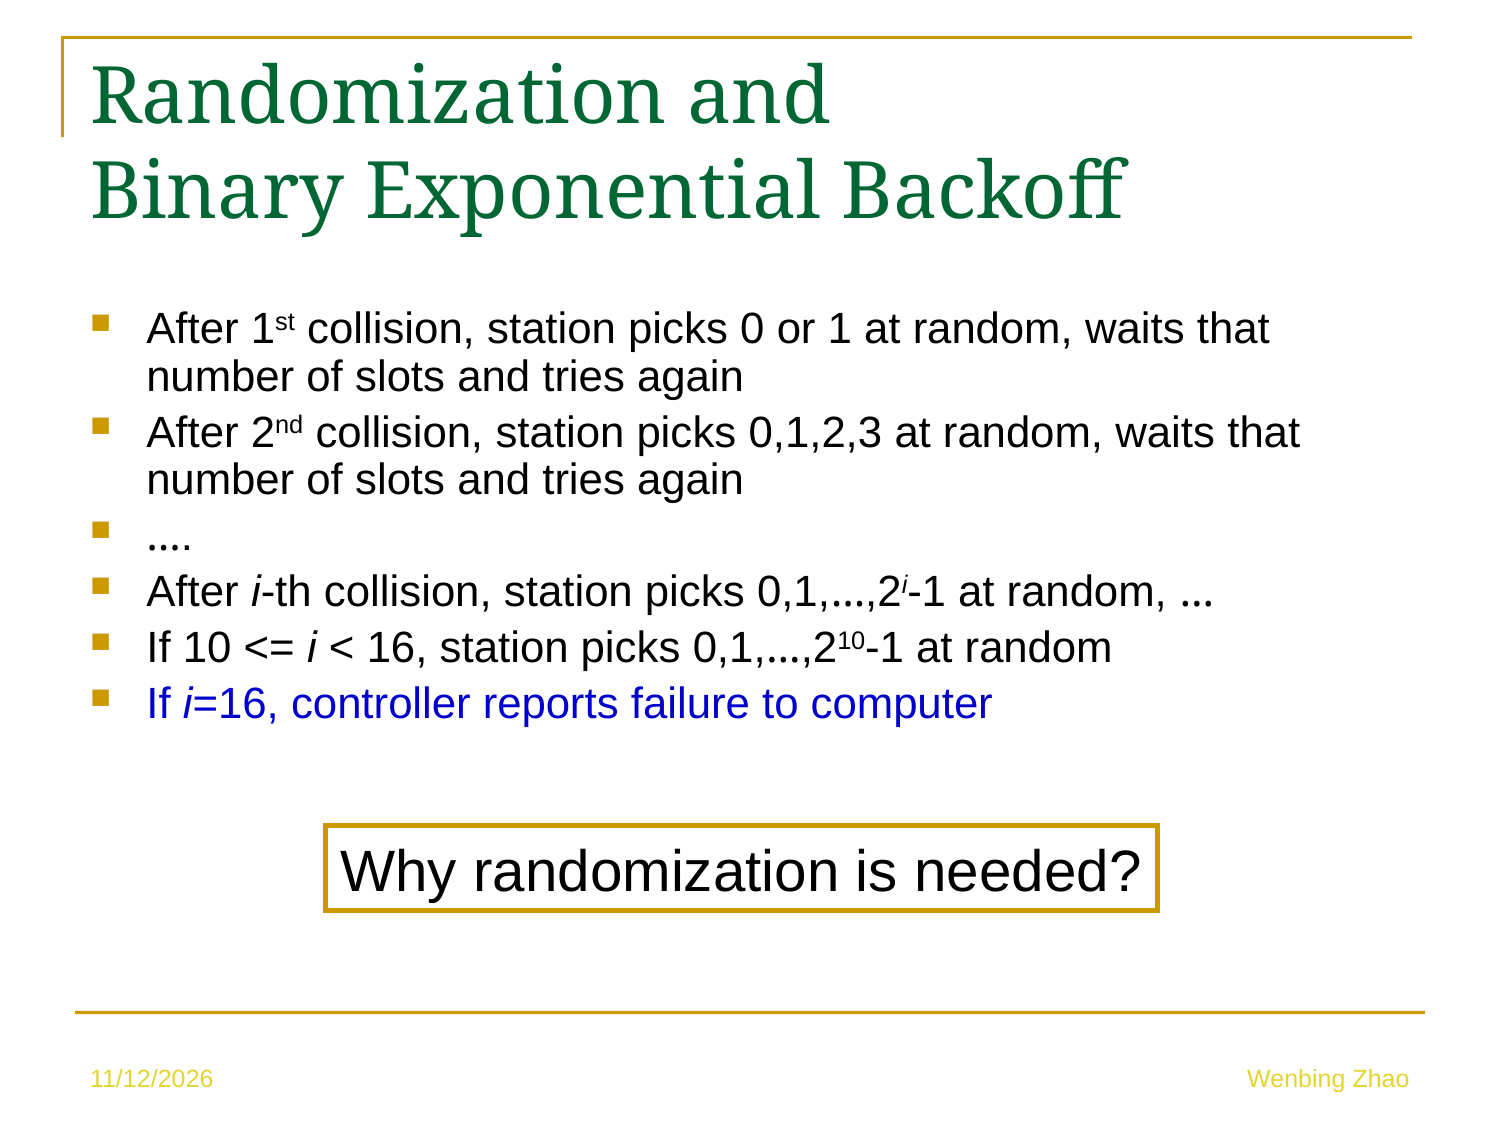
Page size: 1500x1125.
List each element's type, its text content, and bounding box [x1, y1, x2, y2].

slide_number Wenbing Zhao [1074, 1024, 1426, 1101]
title Randomization and Binary Exponential Backoff [75, 45, 1425, 233]
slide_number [74, 1024, 426, 1101]
list After 1st collision, station picks 0 or 1 at random, waits that number of slots and tries again After 2nd collision, station picks 0,1,2,3 at random, waits that number of slots and tries again …. After i-th collision, station picks 0,1,…,2i-1 at random, … If 10 <= i < 16, station picks 0,1,…,210-1 at random If i=16, controller reports failure to computer [75, 298, 1425, 1006]
text_box Why randomization is needed? [325, 825, 1158, 911]
